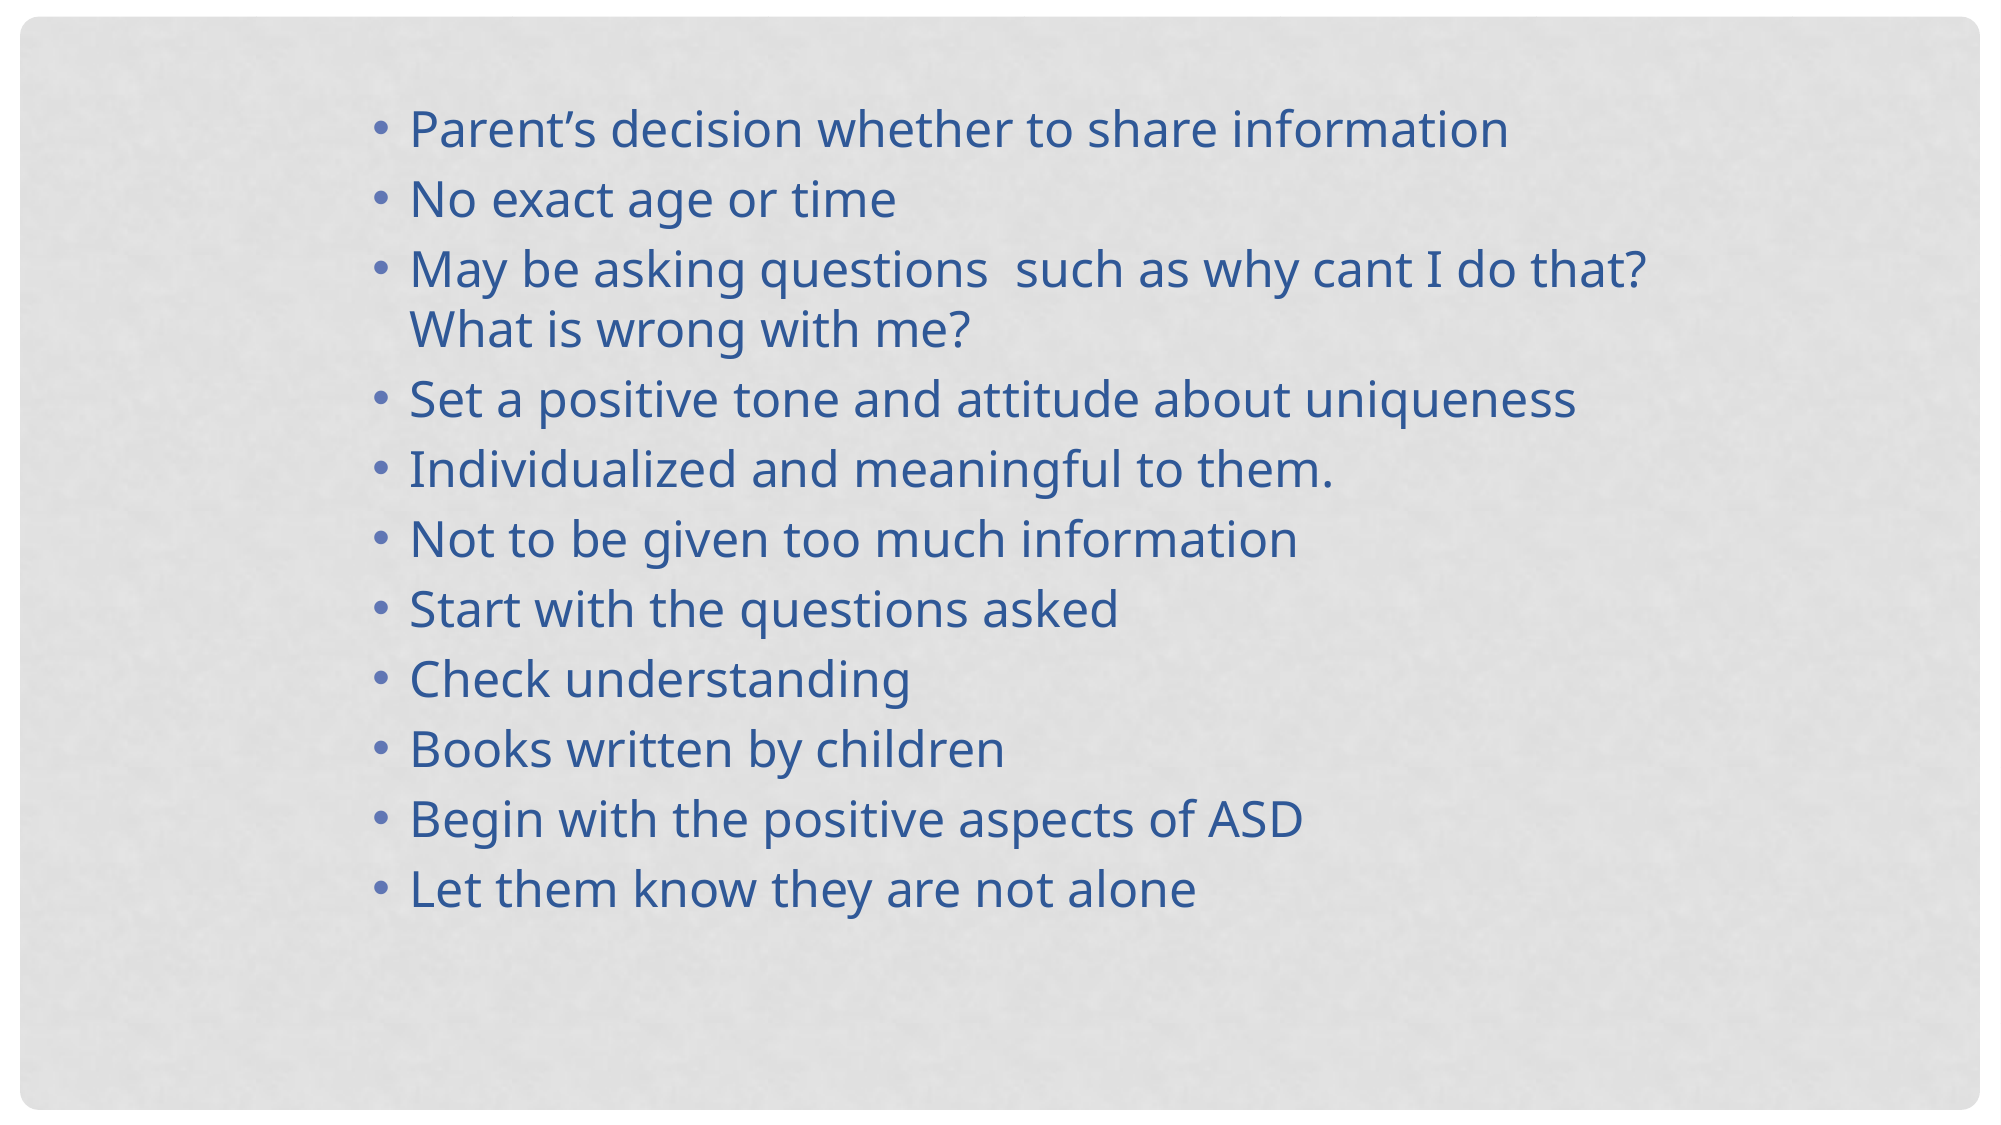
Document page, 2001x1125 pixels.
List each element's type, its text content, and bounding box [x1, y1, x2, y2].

list Parent’s decision whether to share information No exact age or time May be asking questions such as why cant I do that? What is wrong with me? Set a positive tone and attitude about uniqueness Individualized and meaningful to them. Not to be given too much information Start with the questions asked Check understanding Books written by children Begin with the positive aspects of ASD Let them know they are not alone [338, 90, 1689, 994]
